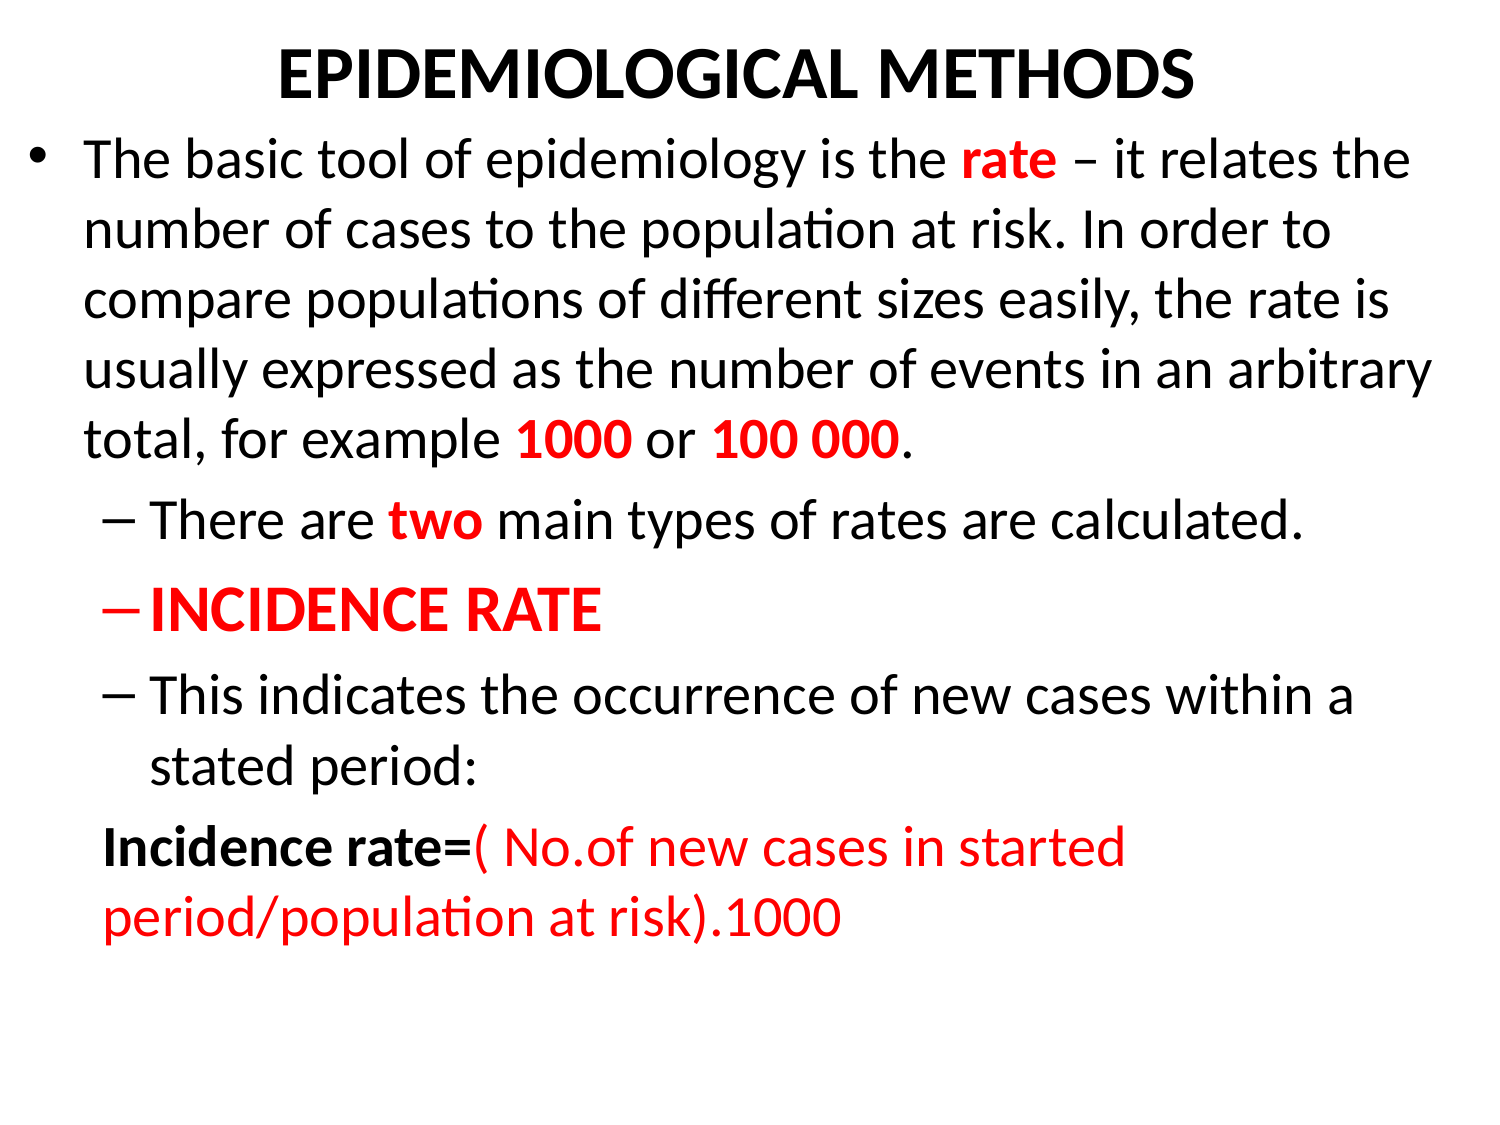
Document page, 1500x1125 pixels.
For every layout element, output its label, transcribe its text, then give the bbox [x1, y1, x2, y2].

list The basic tool of epidemiology is the rate – it relates the number of cases to the population at risk. In order to compare populations of different sizes easily, the rate is usually expressed as the number of events in an arbitrary total, for example 1000 or 100 000. There are two main types of rates are calculated. INCIDENCE RATE This indicates the occurrence of new cases within a stated period: Incidence rate=( No.of new cases in started period/population at risk).1000 [12, 112, 1488, 1100]
title EPIDEMIOLOGICAL METHODS [62, 0, 1413, 112]
